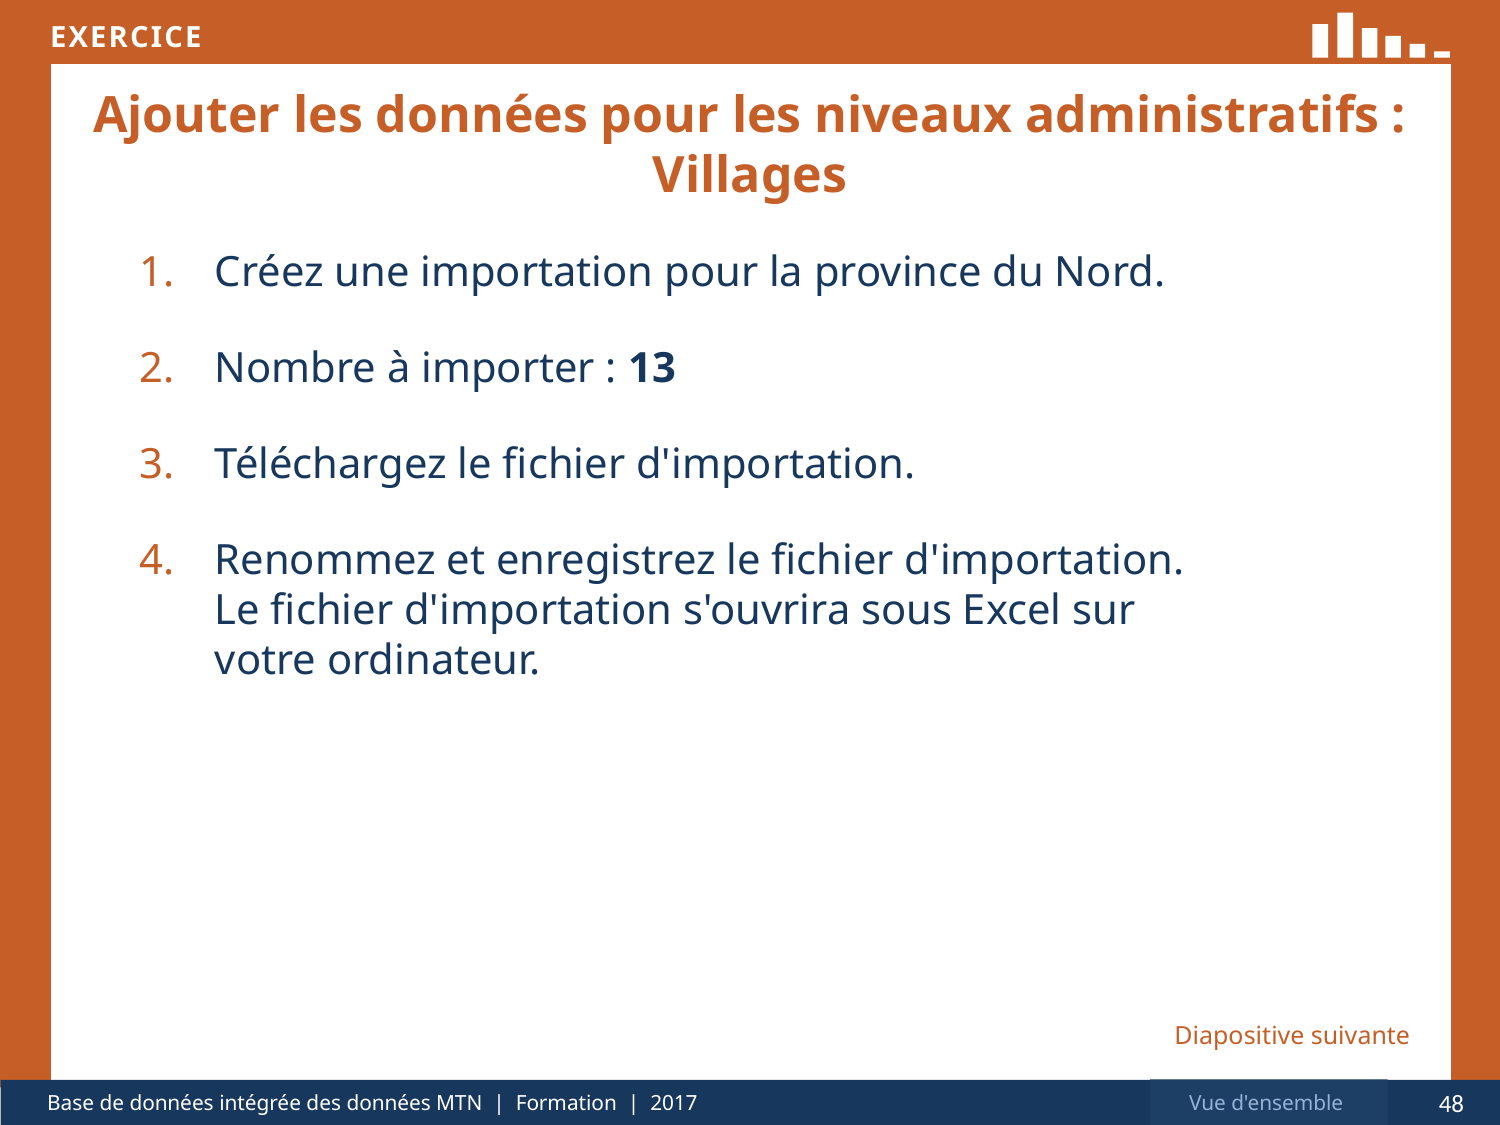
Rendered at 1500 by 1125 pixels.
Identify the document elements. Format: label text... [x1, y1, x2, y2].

title Ajouter les données pour les niveaux administratifs : Villages [50, 75, 1450, 193]
list Créez une importation pour la province du Nord. Nombre à importer : 13 Téléchargez le fichier d'importation. Renommez et enregistrez le fichier d'importation. Le fichier d'importation s'ouvrira sous Excel sur votre ordinateur. [125, 237, 1388, 1050]
